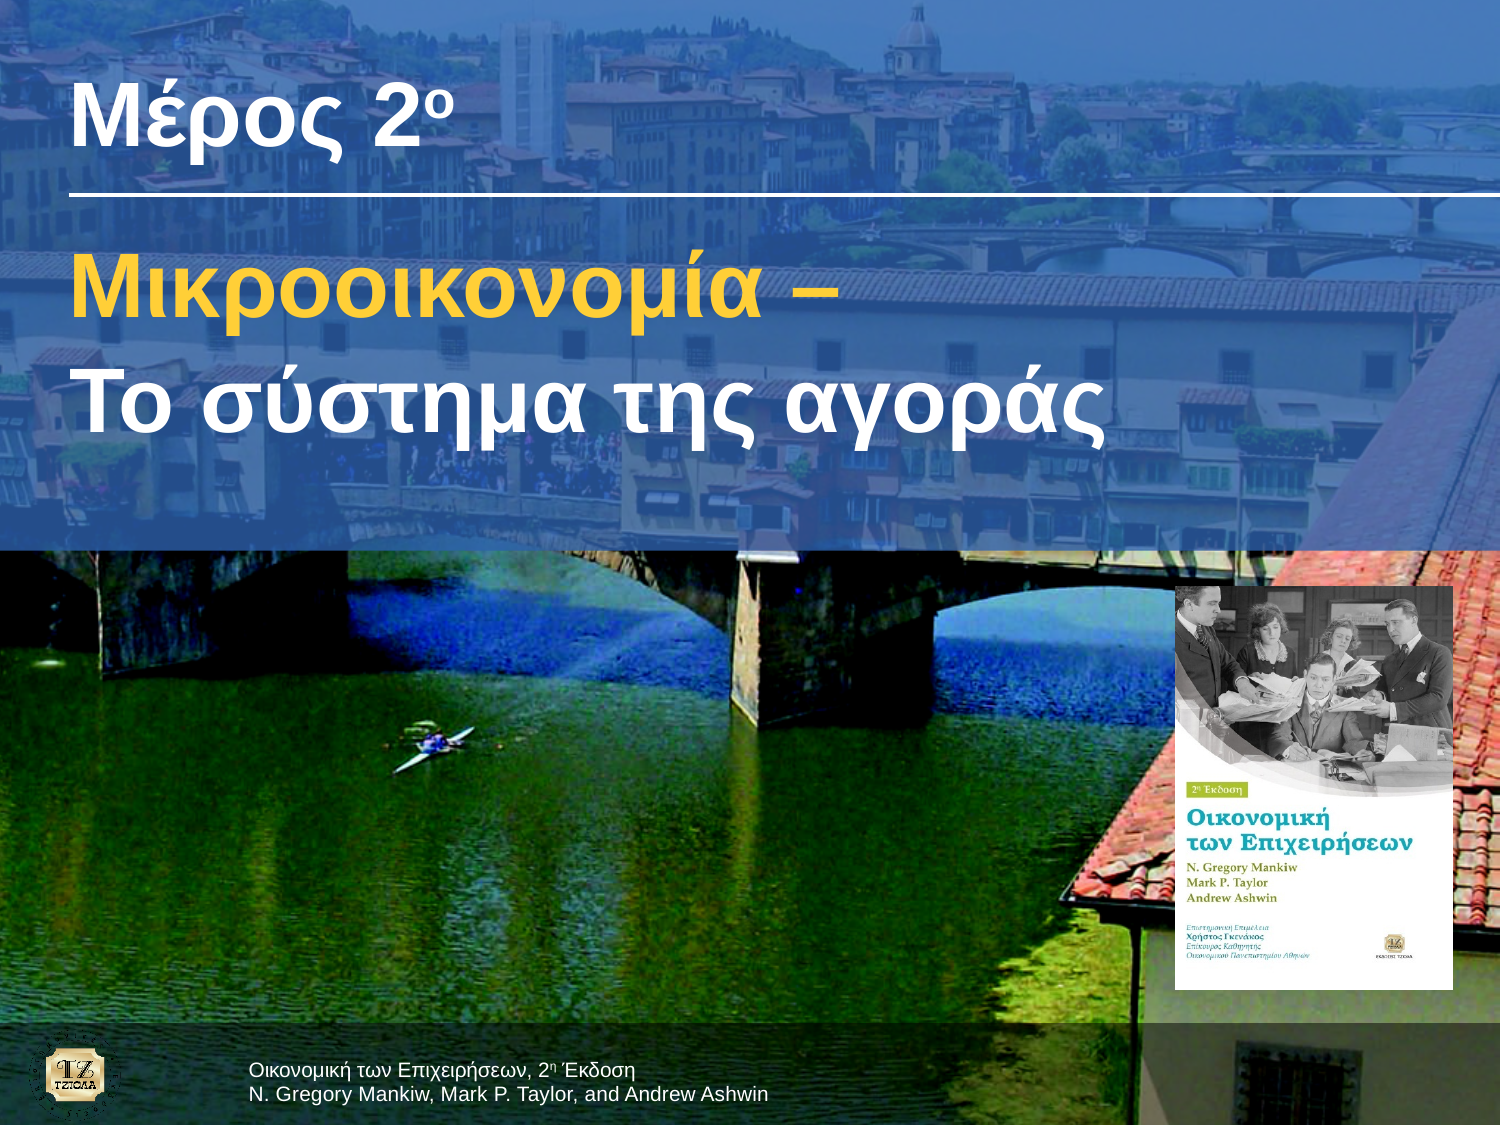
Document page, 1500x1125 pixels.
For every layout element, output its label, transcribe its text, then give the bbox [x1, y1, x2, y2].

picture [0, 551, 1500, 1125]
title Μικροοικονομία – [53, 218, 1500, 333]
list Το σύστημα της αγοράς [54, 333, 1500, 546]
list Μέρος 2ο [53, 47, 725, 178]
